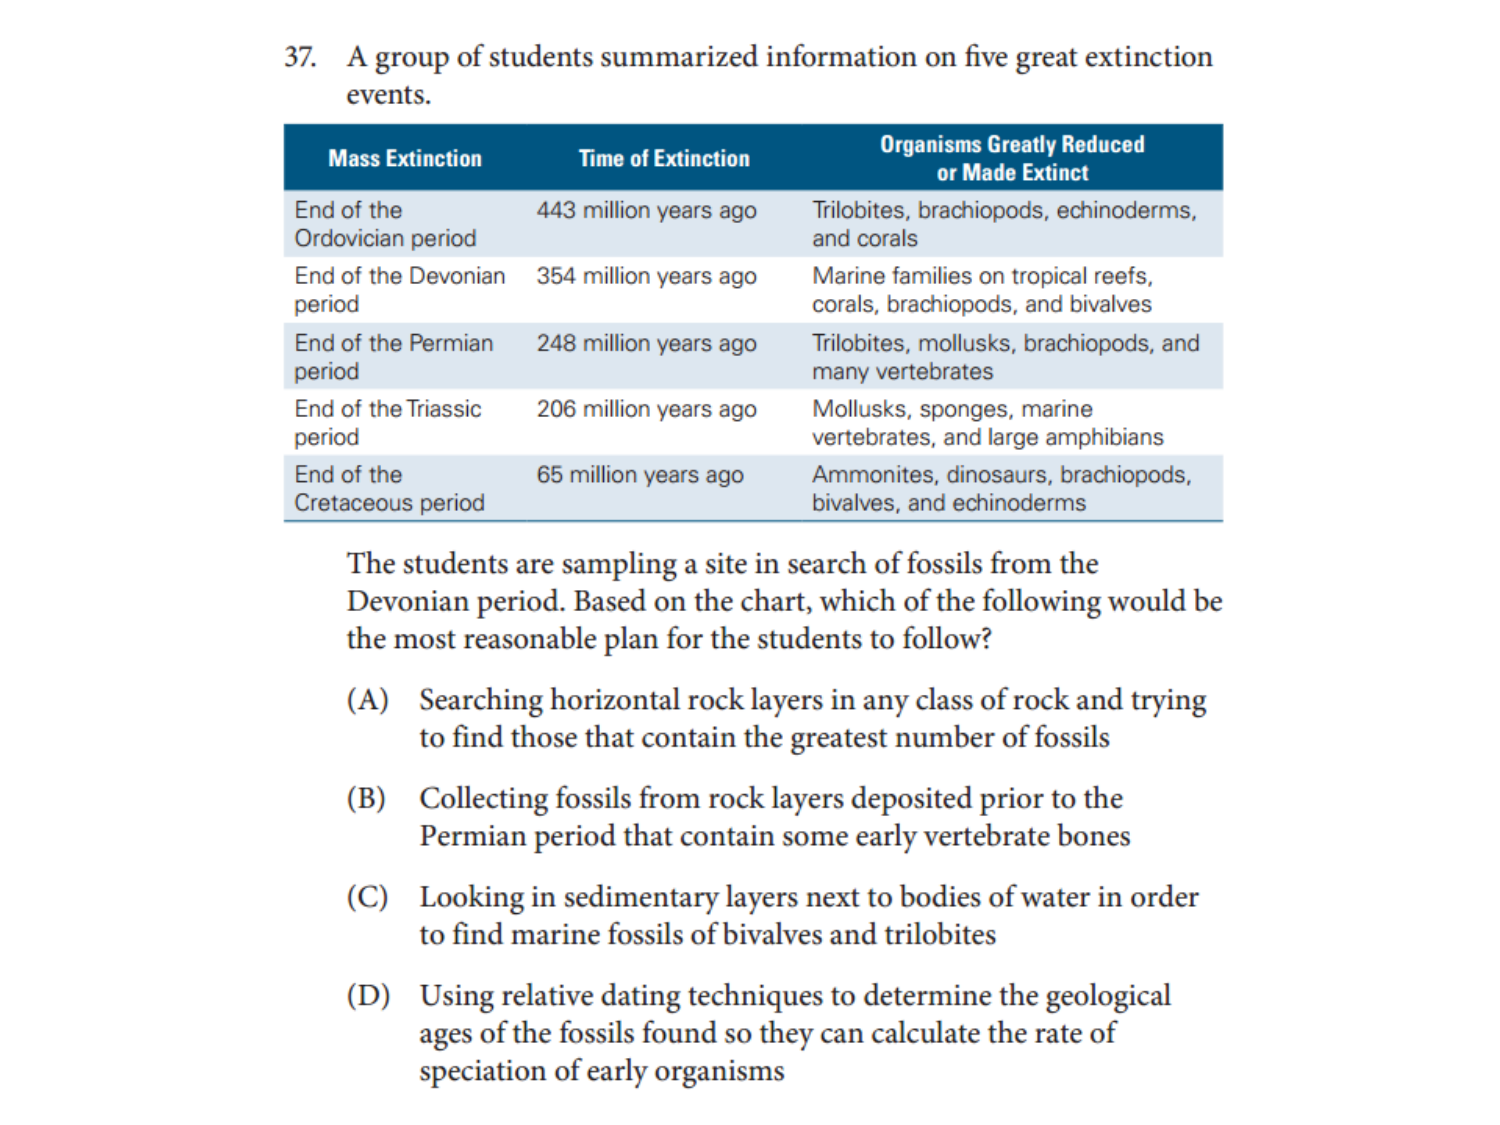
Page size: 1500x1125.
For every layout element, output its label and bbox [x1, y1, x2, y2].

picture [270, 32, 1230, 1093]
